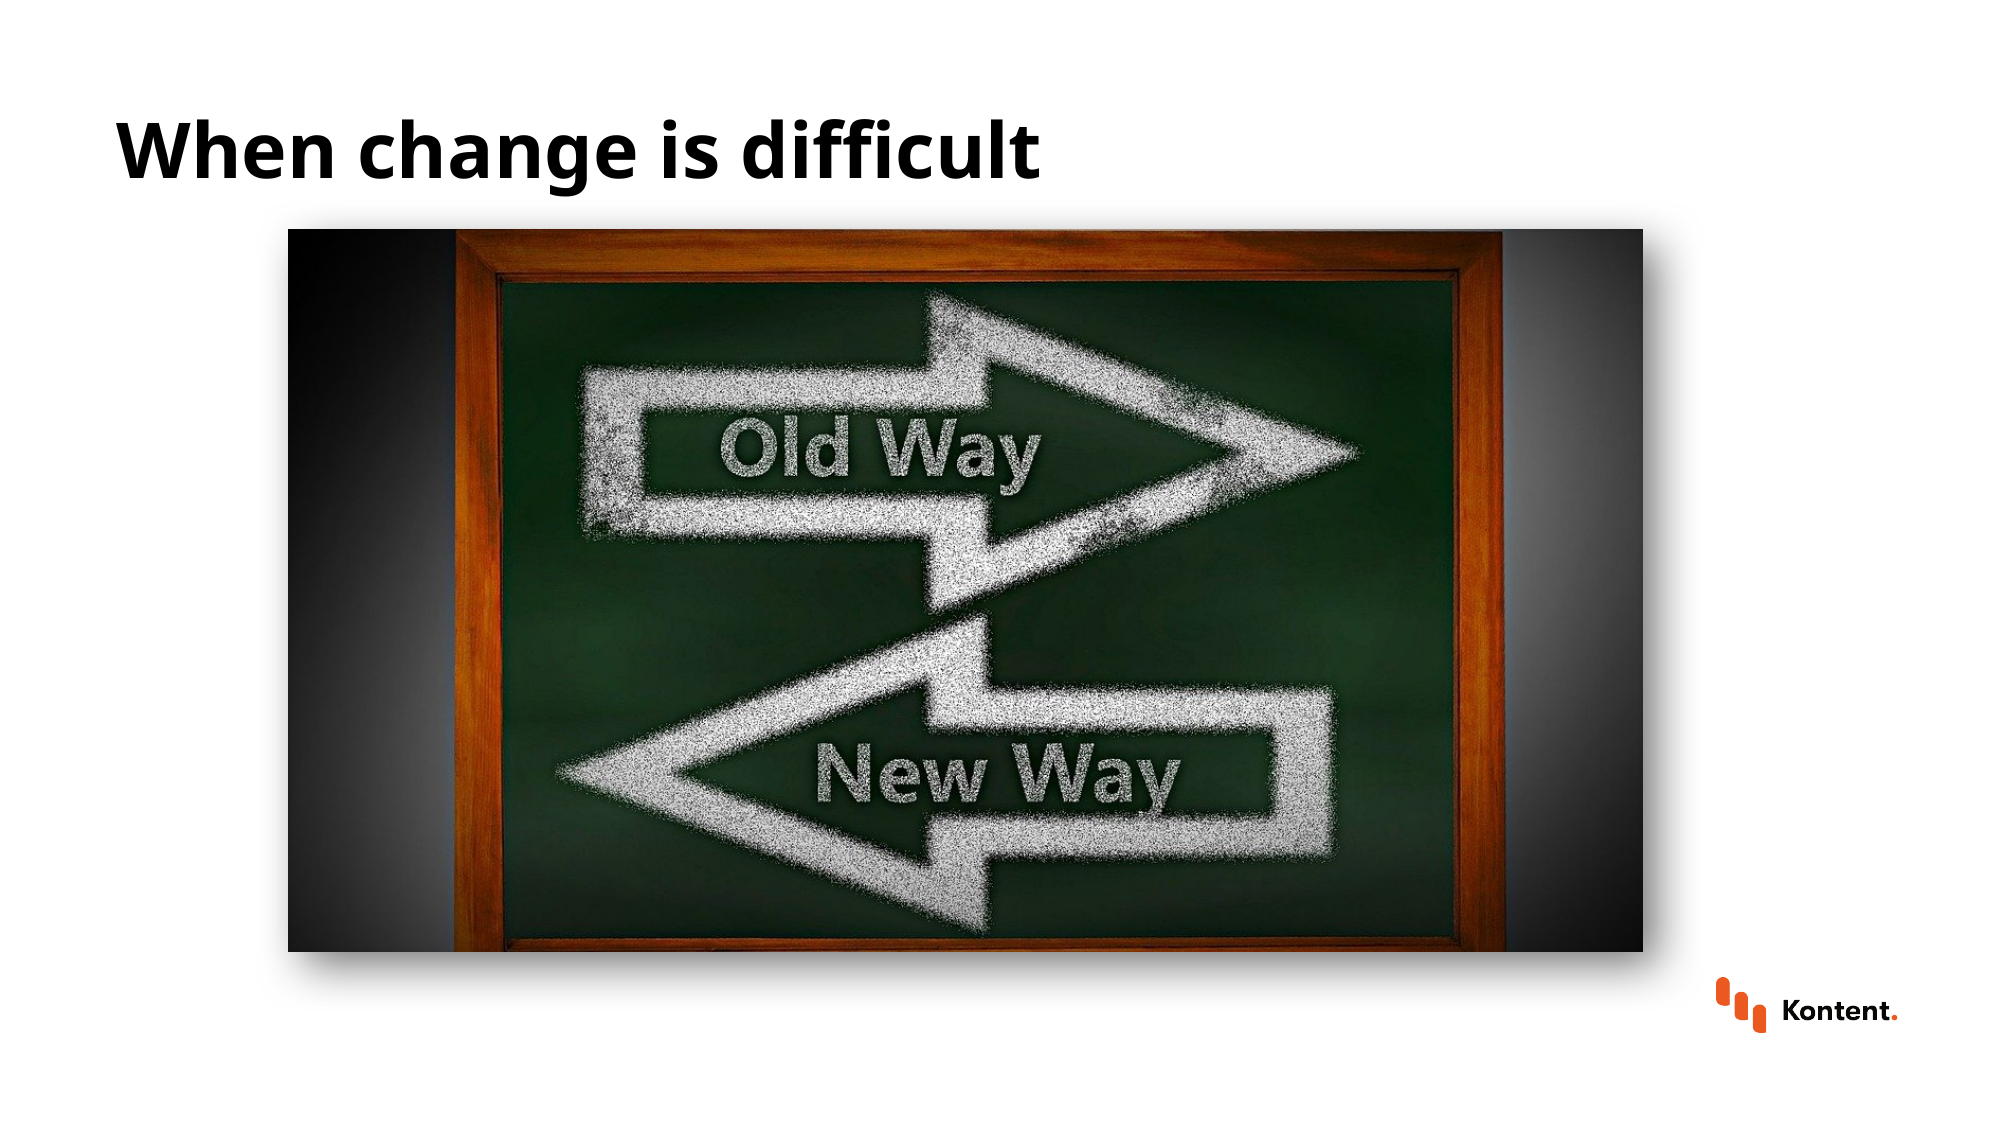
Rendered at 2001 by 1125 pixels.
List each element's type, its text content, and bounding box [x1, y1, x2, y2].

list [288, 229, 1643, 952]
title When change is difficult [101, 101, 1897, 207]
picture [1716, 977, 1899, 1033]
